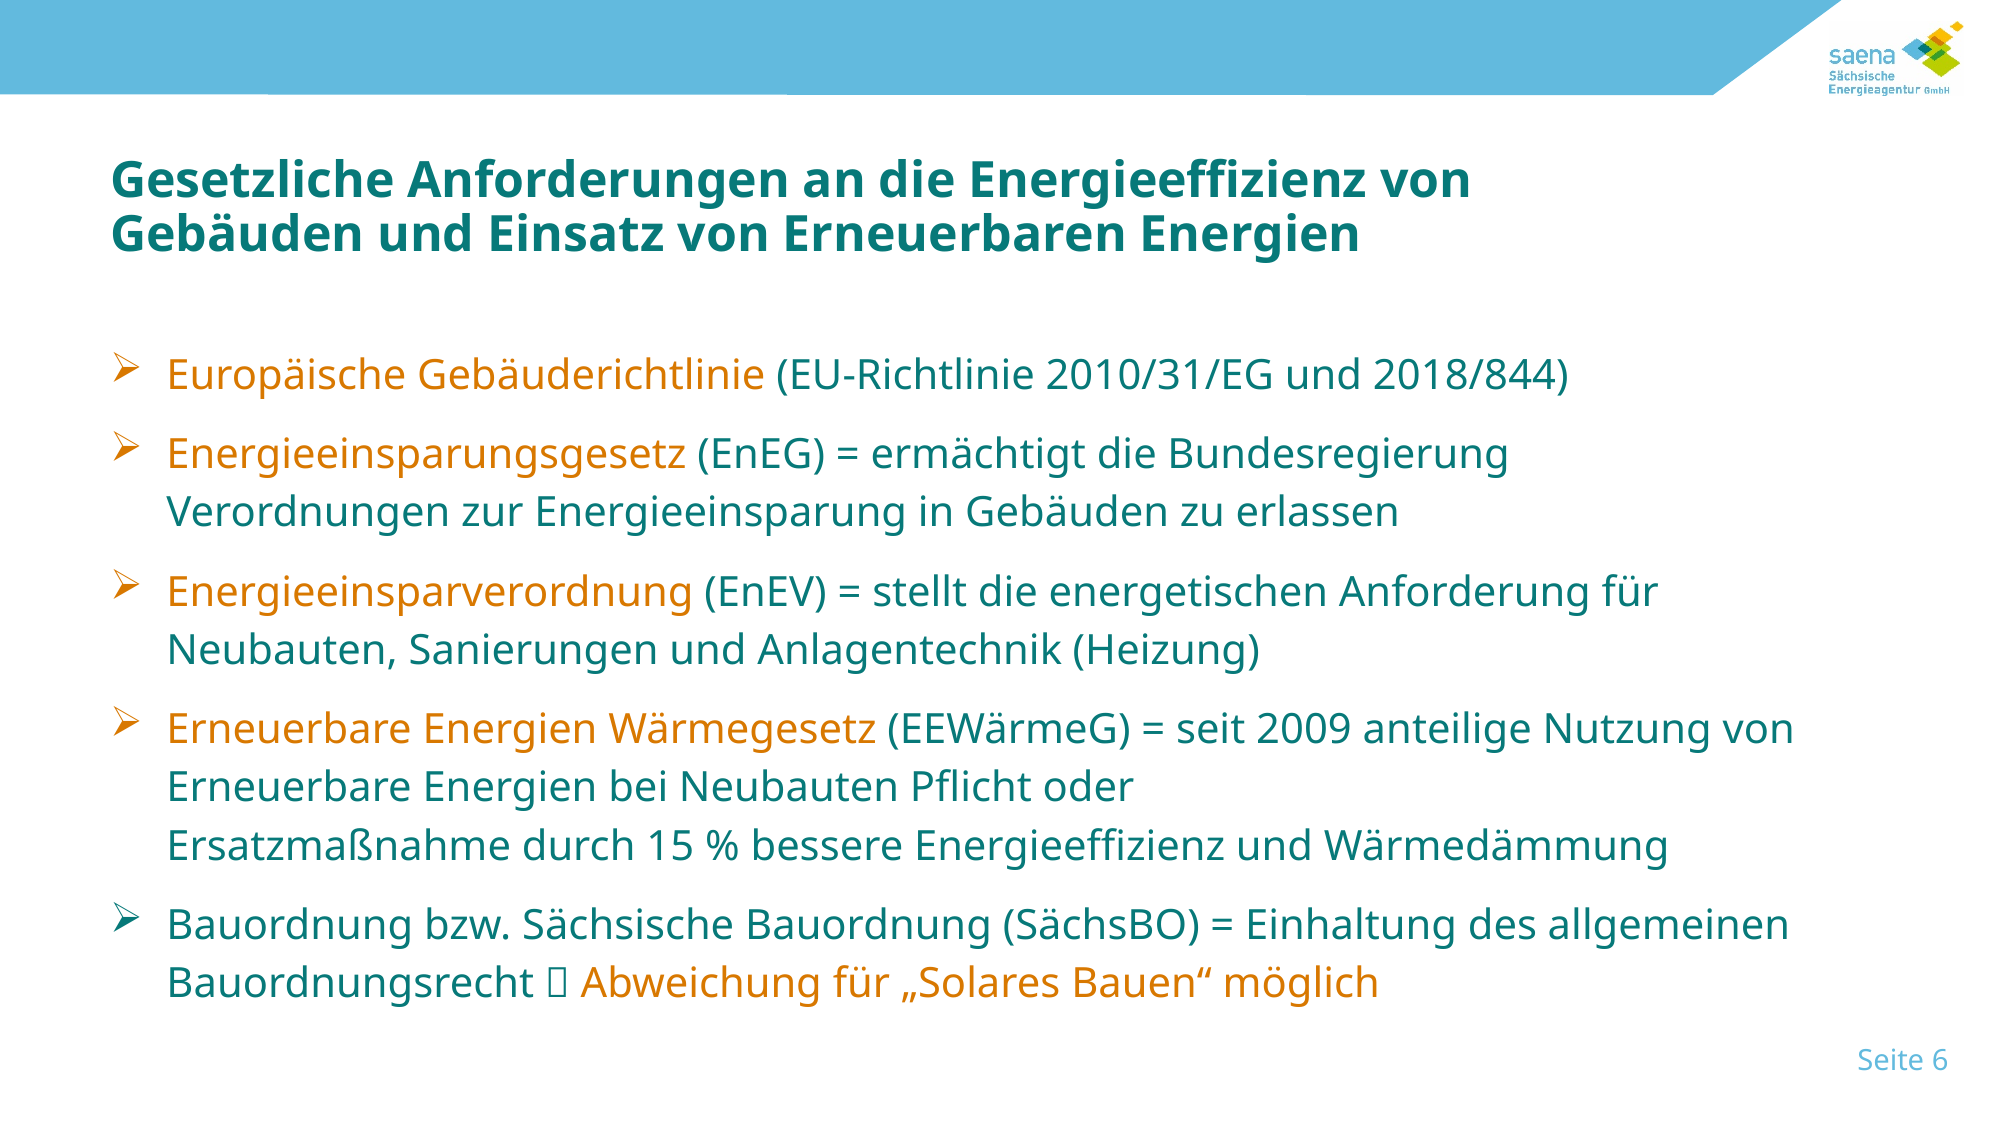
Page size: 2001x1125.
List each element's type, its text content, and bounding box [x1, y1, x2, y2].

picture [1829, 21, 1964, 96]
list Europäische Gebäuderichtlinie (EU-Richtlinie 2010/31/EG und 2018/844) Energieeinsparungsgesetz (EnEG) = ermächtigt die Bundesregierung Verordnungen zur Energieeinsparung in Gebäuden zu erlassen Energieeinsparverordnung (EnEV) = stellt die energetischen Anforderung für Neubauten, Sanierungen und Anlagentechnik (Heizung) Erneuerbare Energien Wärmegesetz (EEWärmeG) = seit 2009 anteilige Nutzung von Erneuerbare Energien bei Neubauten Pflicht oder Ersatzmaßnahme durch 15 % bessere Energieeffizienz und Wärmedämmung Bauordnung bzw. Sächsische Bauordnung (SächsBO) = Einhaltung des allgemeinen Bauordnungsrecht  Abweichung für „Solares Bauen“ möglich [95, 331, 1813, 1004]
list Gesetzliche Anforderungen an die Energieeffizienz von Gebäuden und Einsatz von Erneuerbaren Energien [95, 146, 1720, 304]
